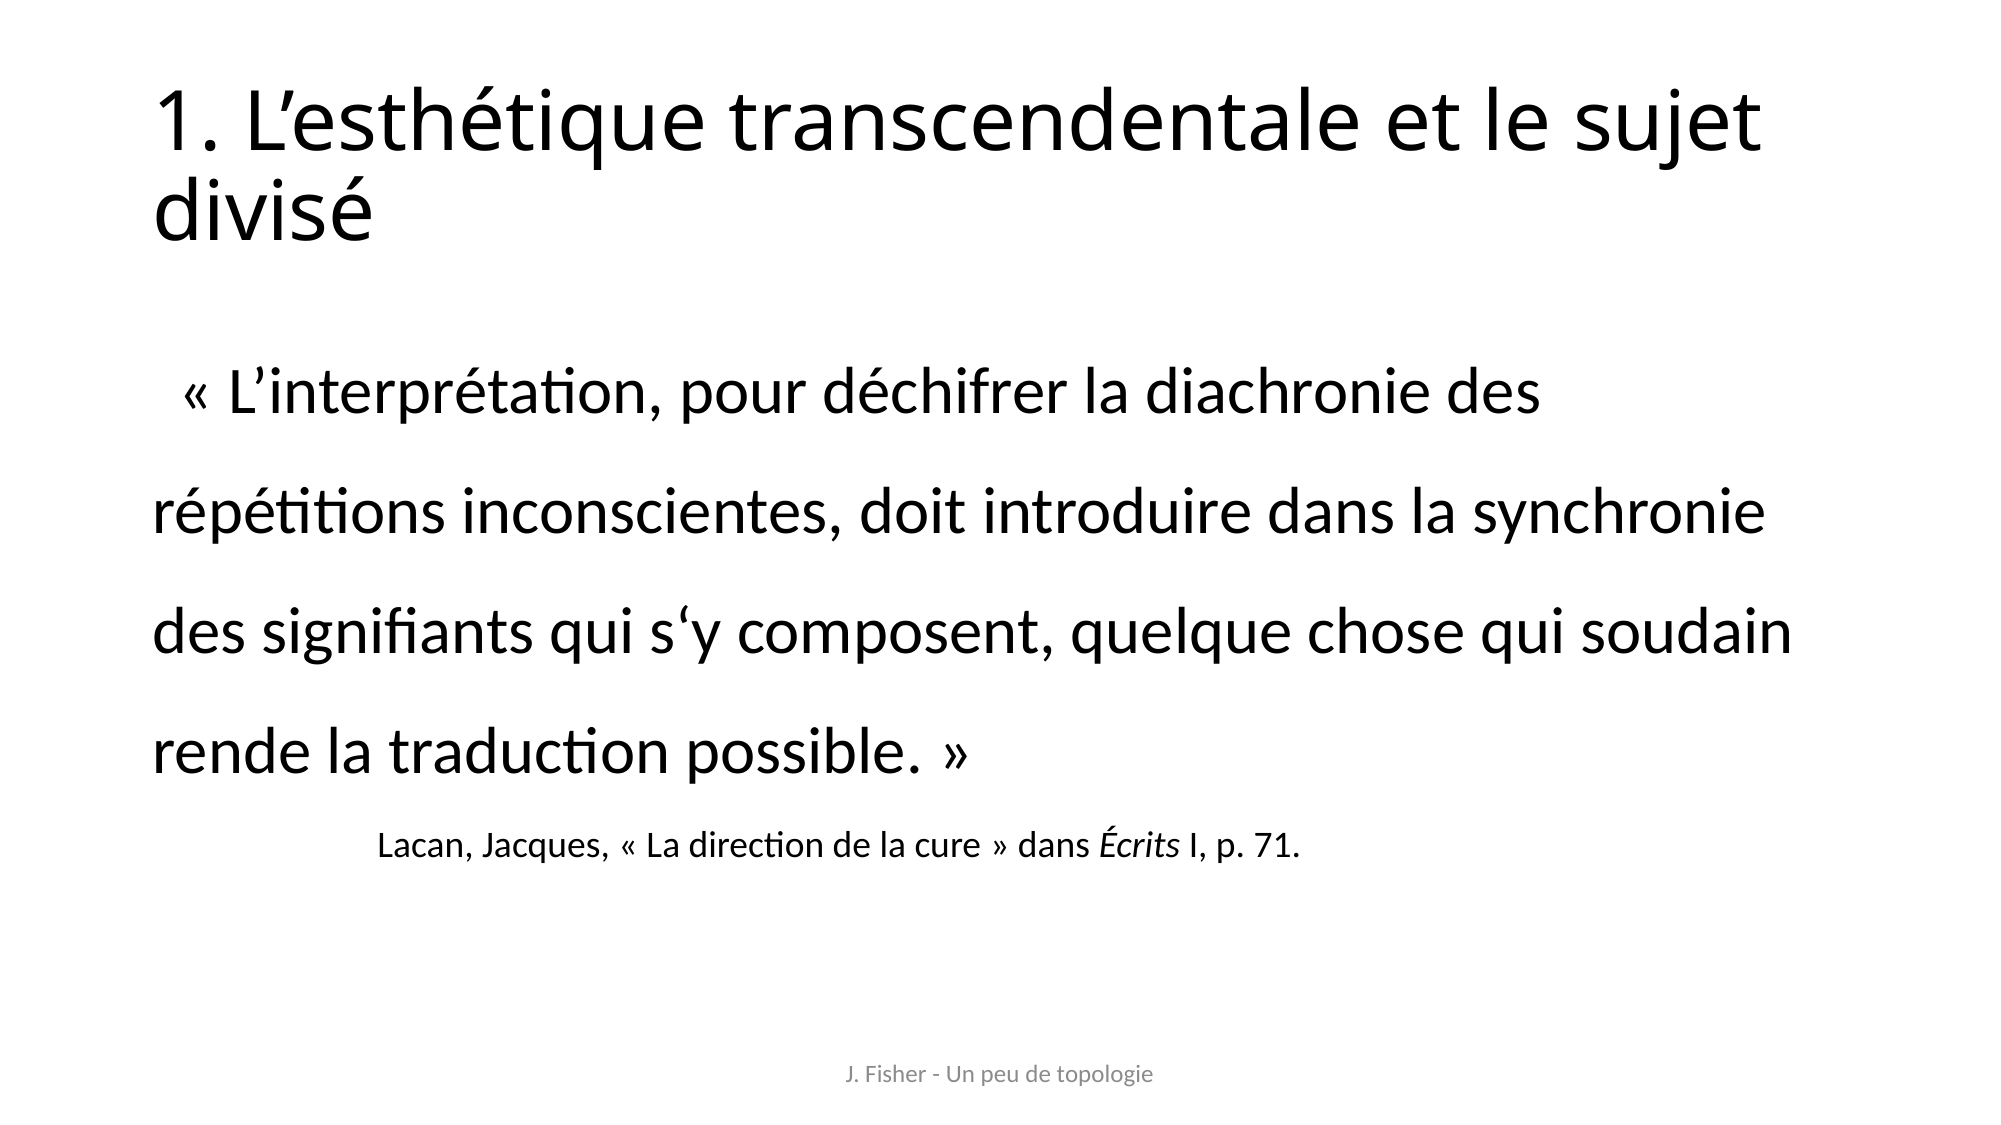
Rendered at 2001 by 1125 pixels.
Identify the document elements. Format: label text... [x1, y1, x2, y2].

title 1. L’esthétique transcendentale et le sujet divisé [137, 59, 1863, 278]
list « L’interprétation, pour déchifrer la diachronie des répétitions inconscientes, doit introduire dans la synchronie des signifiants qui s‘y composent, quelque chose qui soudain rende la traduction possible. » Lacan, Jacques, « La direction de la cure » dans Écrits I, p. 71. [137, 299, 1863, 1014]
footer J. Fisher - Un peu de topologie [662, 1042, 1338, 1103]
